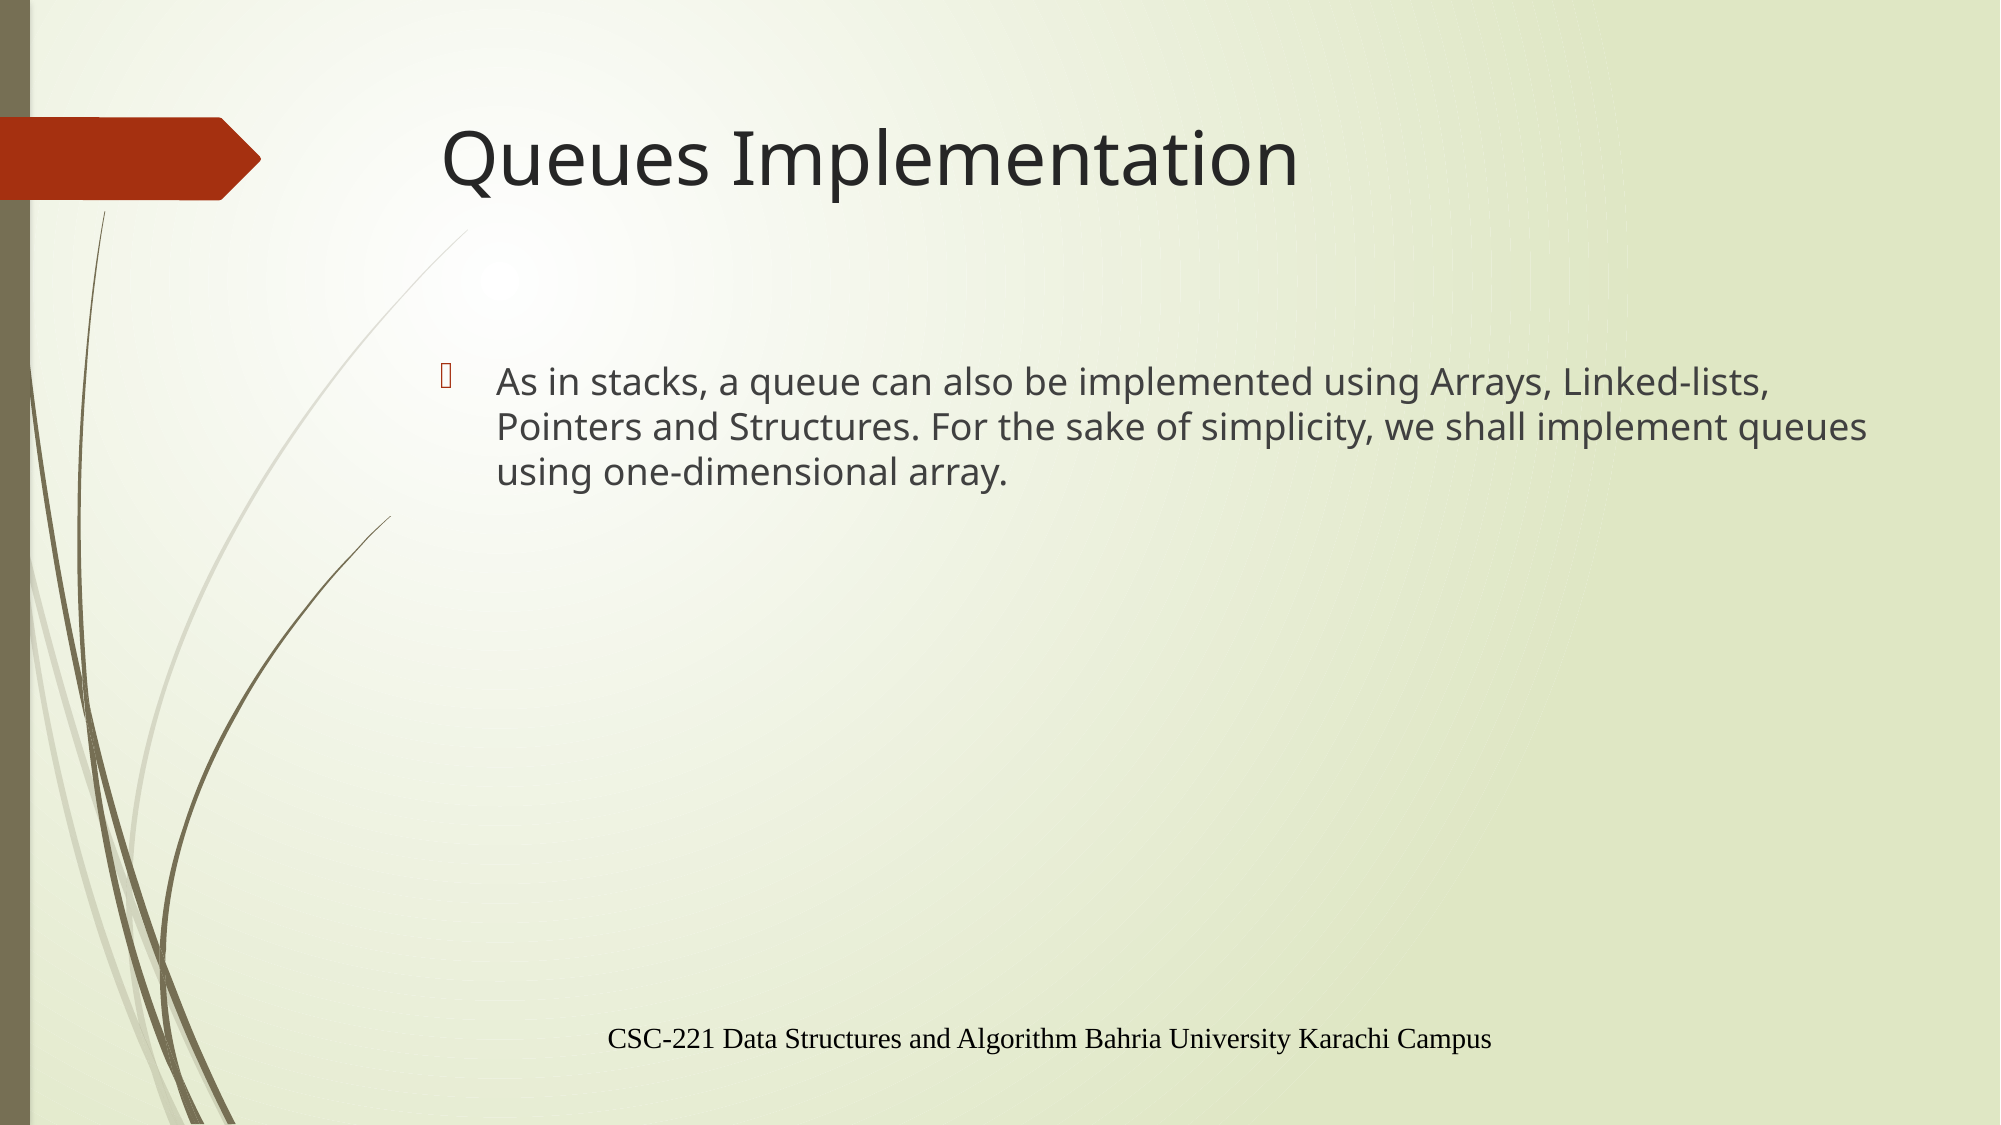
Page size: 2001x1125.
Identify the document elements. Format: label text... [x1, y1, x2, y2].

title Queues Implementation [425, 102, 1888, 313]
list As in stacks, a queue can also be implemented using Arrays, Linked-lists, Pointers and Structures. For the sake of simplicity, we shall implement queues using one-dimensional array. [424, 350, 1888, 970]
footer CSC-221 Data Structures and Algorithm Bahria University Karachi Campus [424, 1006, 1675, 1067]
